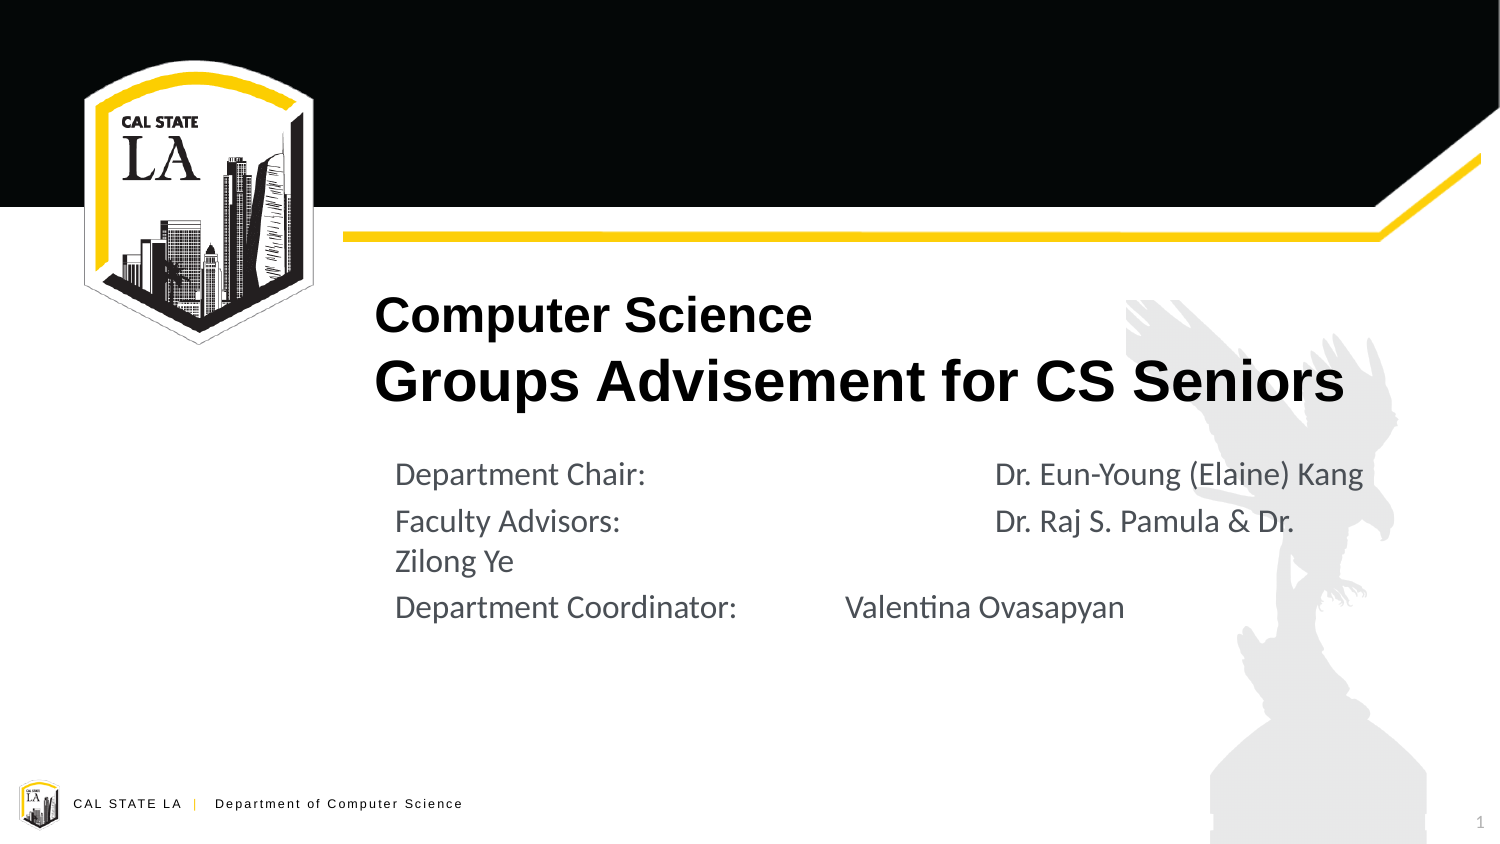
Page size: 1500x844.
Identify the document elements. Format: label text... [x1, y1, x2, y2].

picture [0, 0, 1500, 348]
title Computer Science Groups Advisement for CS Seniors [359, 272, 1460, 423]
slide_number 1 [1149, 798, 1500, 844]
picture [13, 774, 66, 831]
subtitle Department Chair: Dr. Eun-Young (Elaine) Kang Faculty Advisors: Dr. Raj S. Pamula & Dr. Zilong Ye Department Coordinator: Valentina Ovasapyan [380, 444, 1399, 748]
